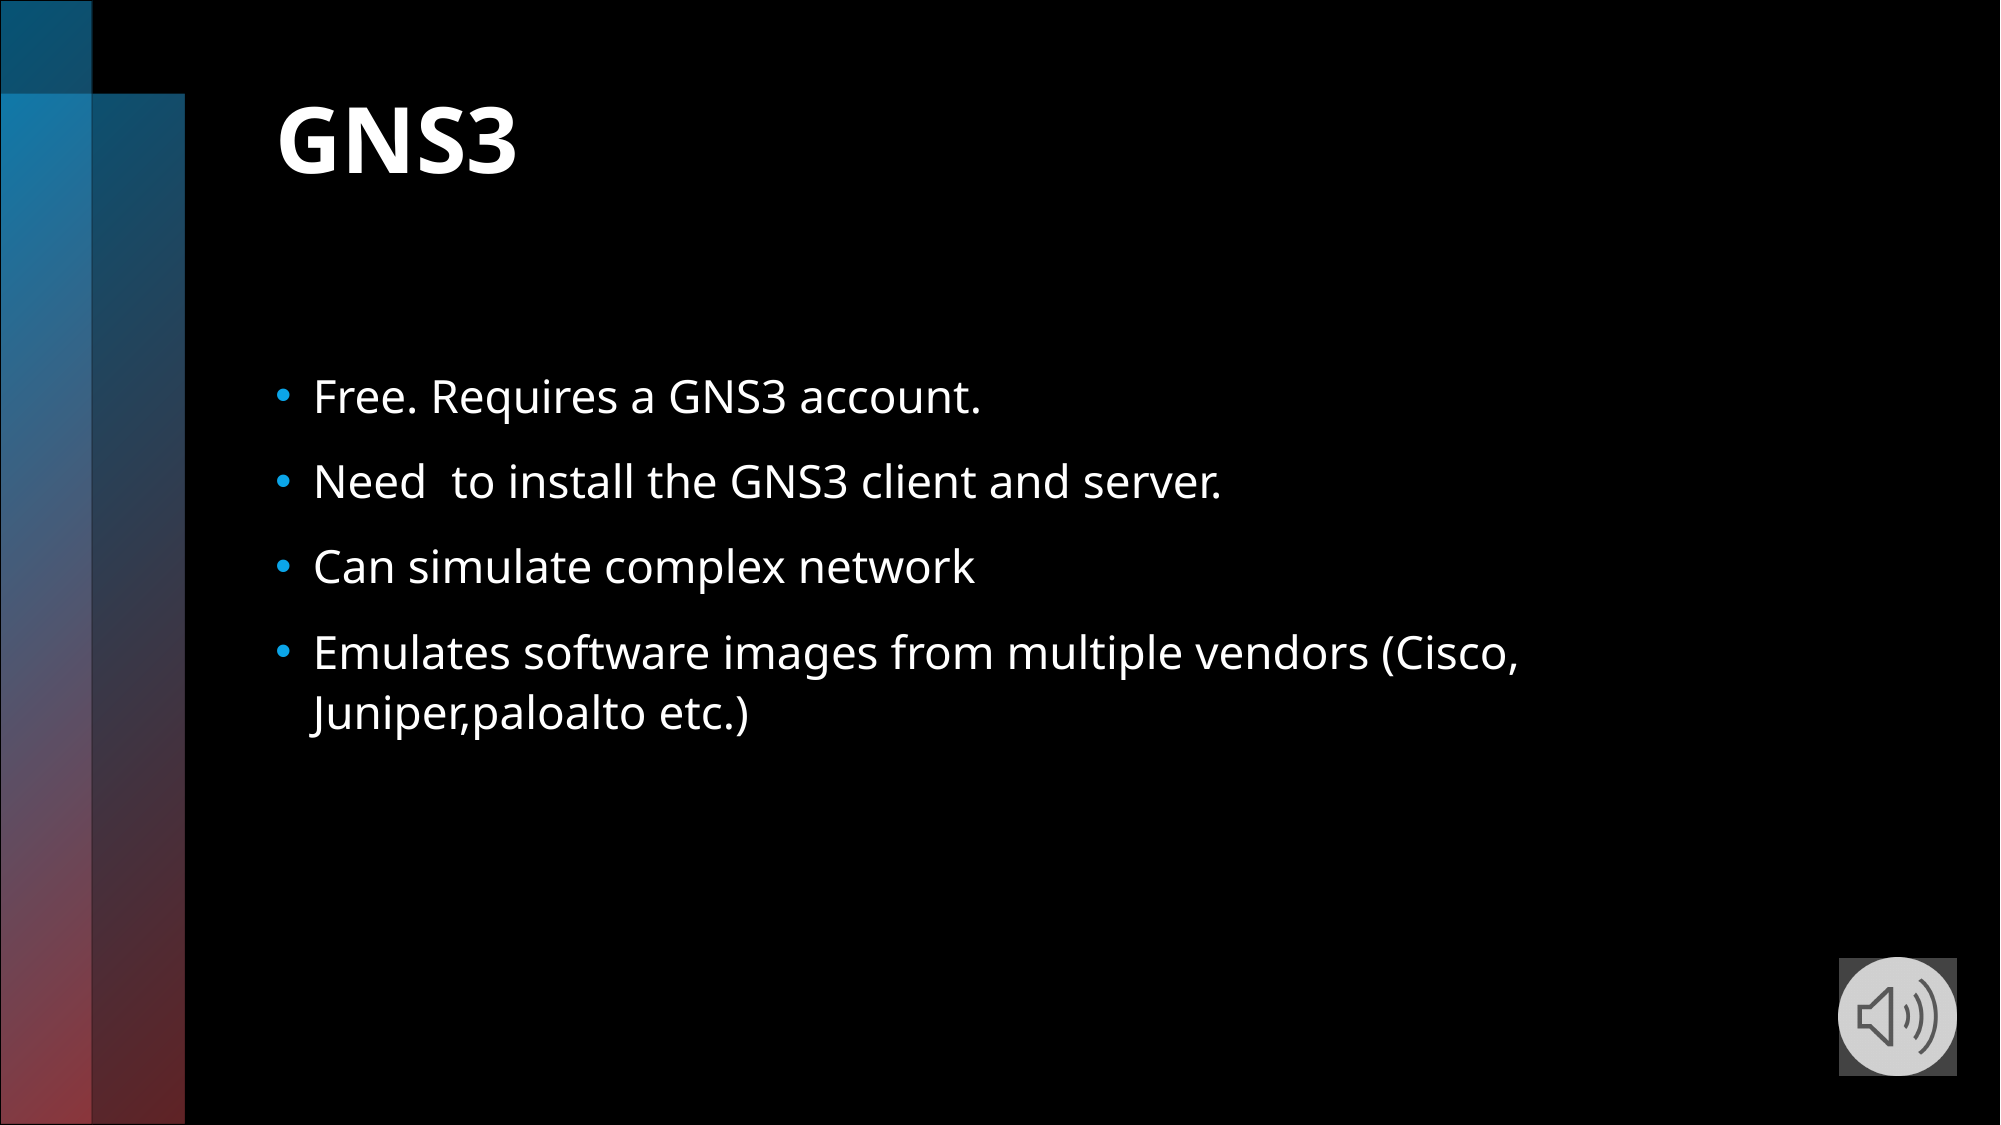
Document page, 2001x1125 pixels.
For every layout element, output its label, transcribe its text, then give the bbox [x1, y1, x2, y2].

picture [1837, 957, 1958, 1077]
title GNS3 [260, 74, 1817, 329]
list Free. Requires a GNS3 account. Need to install the GNS3 client and server. Can simulate complex network Emulates software images from multiple vendors (Cisco, Juniper,paloalto etc.) [260, 354, 1817, 999]
